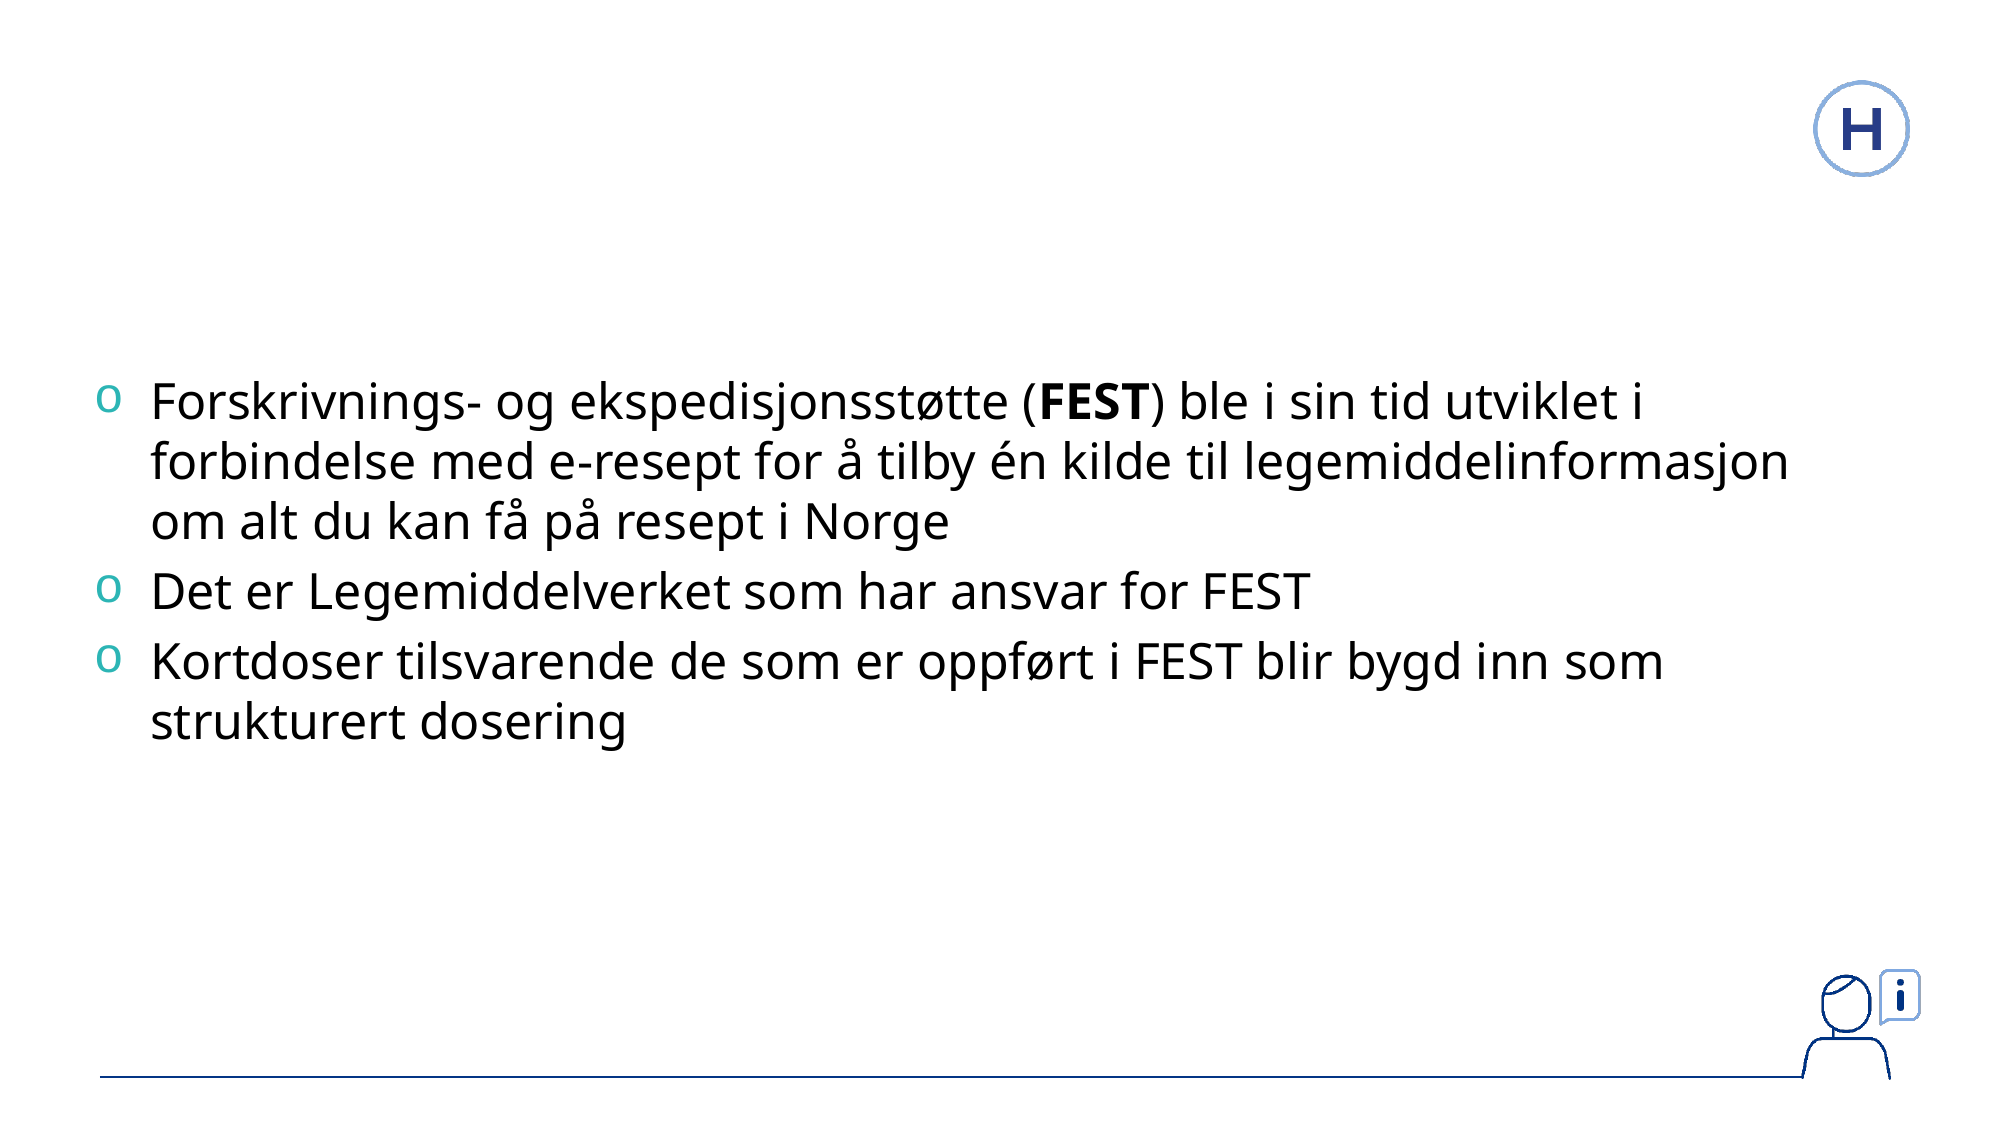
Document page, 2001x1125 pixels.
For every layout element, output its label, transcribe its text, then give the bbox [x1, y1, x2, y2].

picture [1813, 80, 1910, 177]
list Forskrivnings- og ekspedisjonsstøtte (FEST) ble i sin tid utviklet i forbindelse med e-resept for å tilby én kilde til legemiddelinformasjon om alt du kan få på resept i Norge Det er Legemiddelverket som har ansvar for FEST Kortdoser tilsvarende de som er oppført i FEST blir bygd inn som strukturert dosering [78, 361, 1875, 882]
picture [1778, 913, 1960, 1096]
